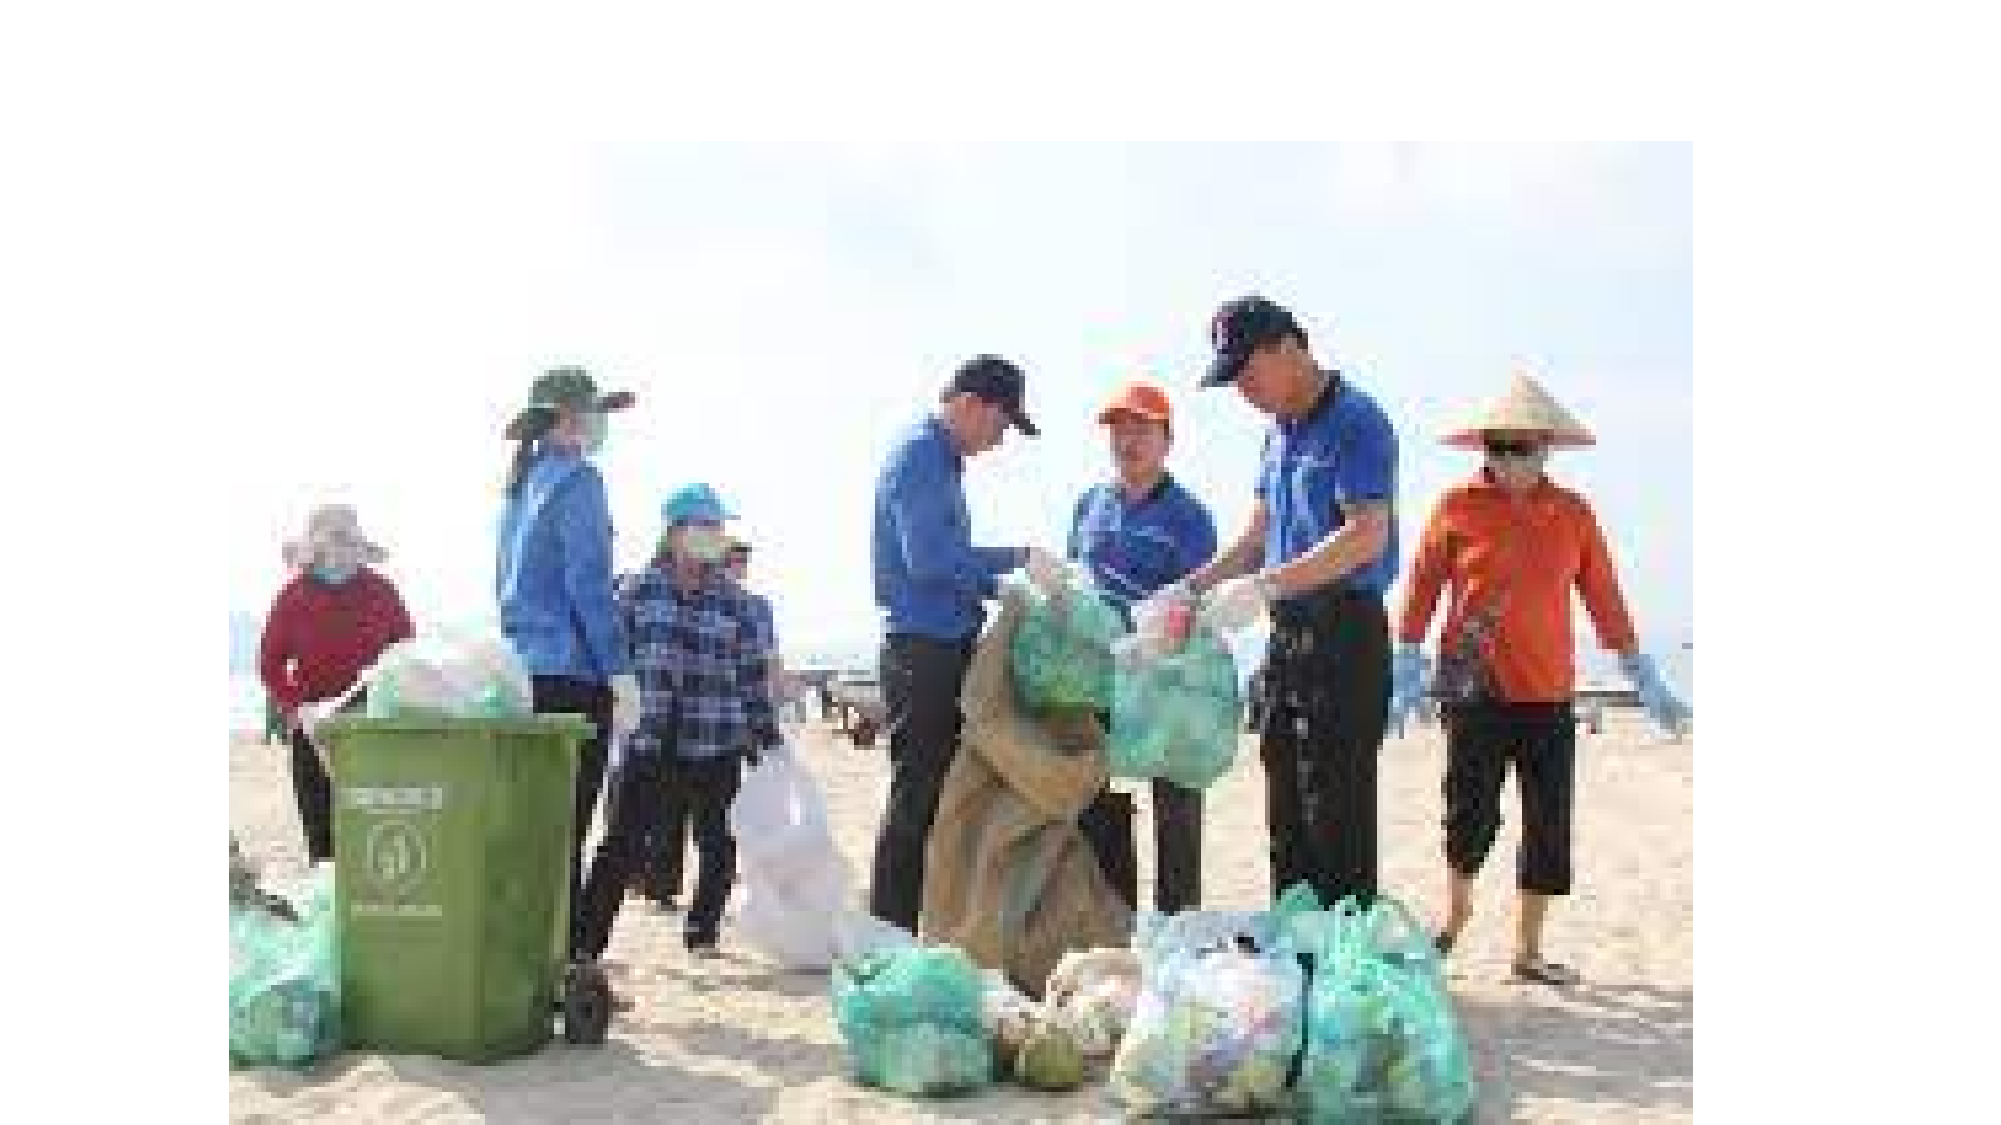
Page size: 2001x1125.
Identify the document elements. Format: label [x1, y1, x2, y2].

picture [229, 141, 1693, 1125]
